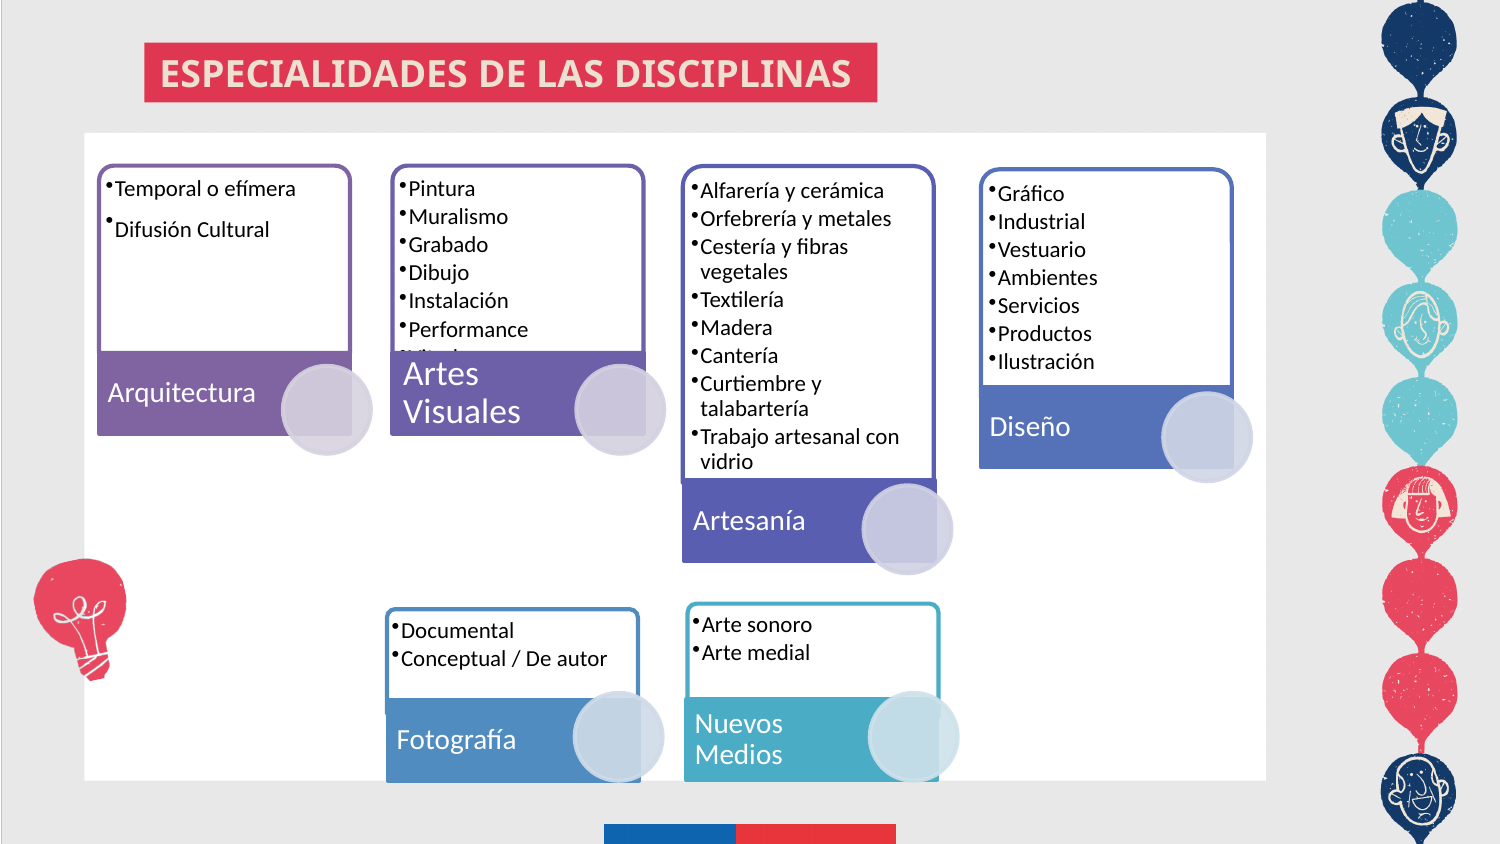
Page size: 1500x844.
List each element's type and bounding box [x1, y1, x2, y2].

text_box [84, 132, 1267, 781]
picture [0, 0, 1500, 844]
